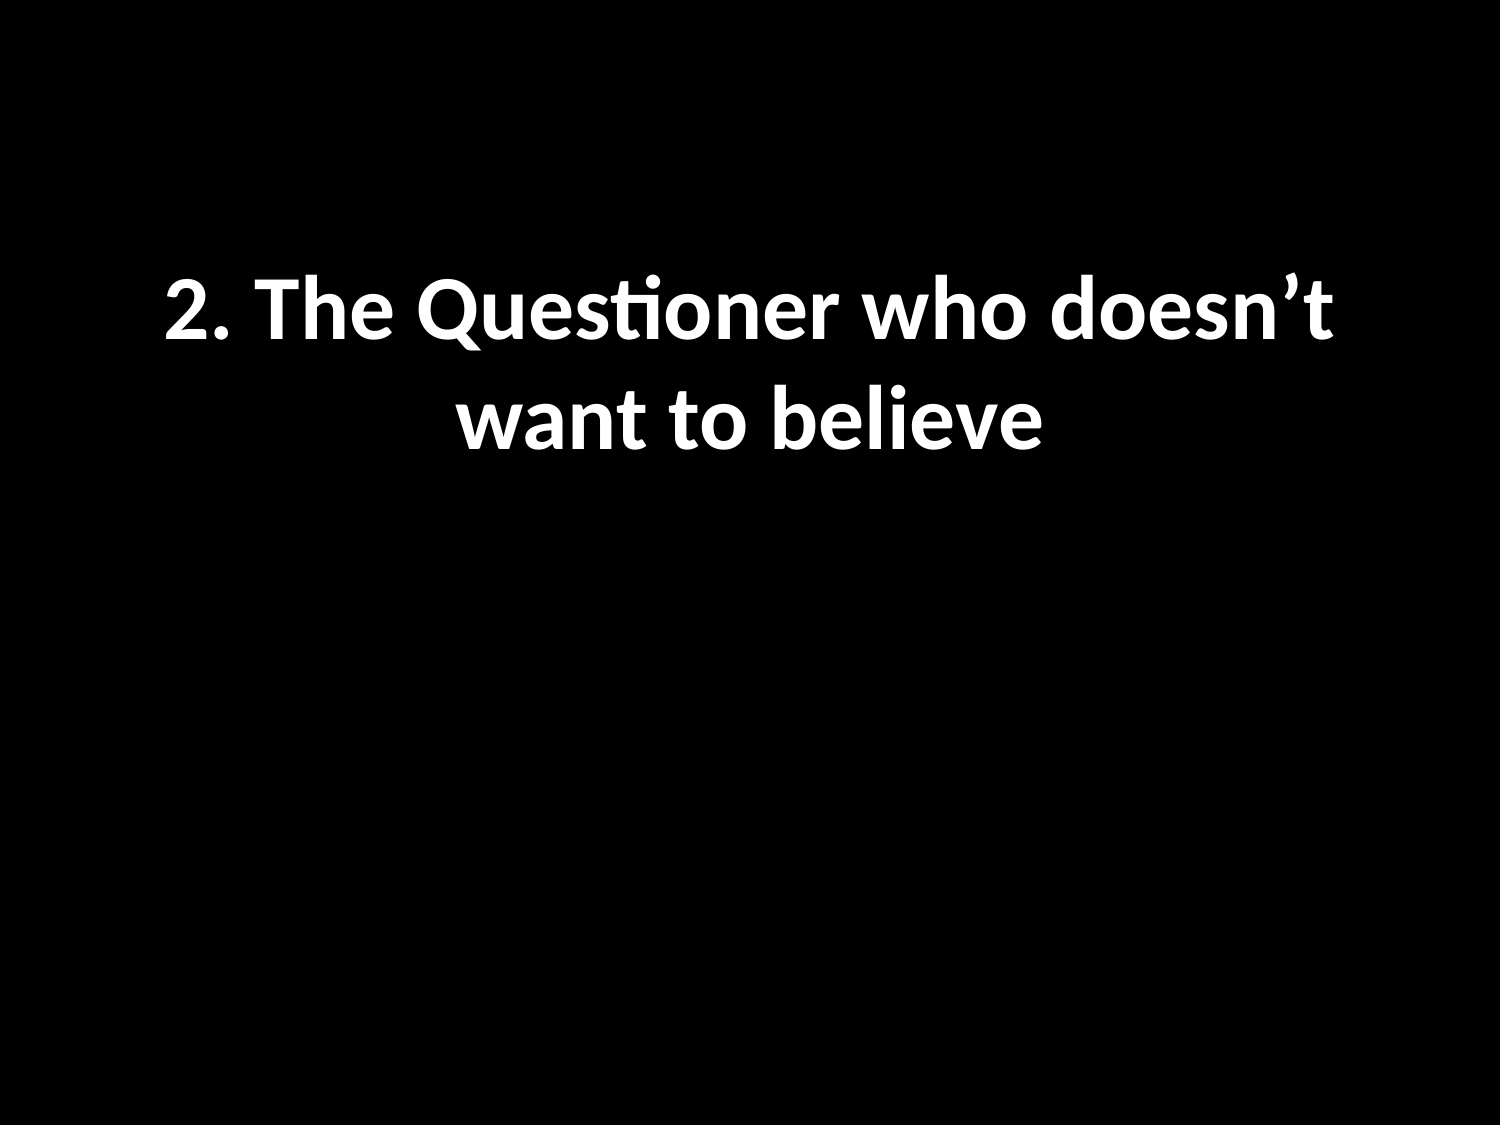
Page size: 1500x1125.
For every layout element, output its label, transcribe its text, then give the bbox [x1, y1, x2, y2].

title 2. The Questioner who doesn’t want to believe [112, 237, 1388, 479]
